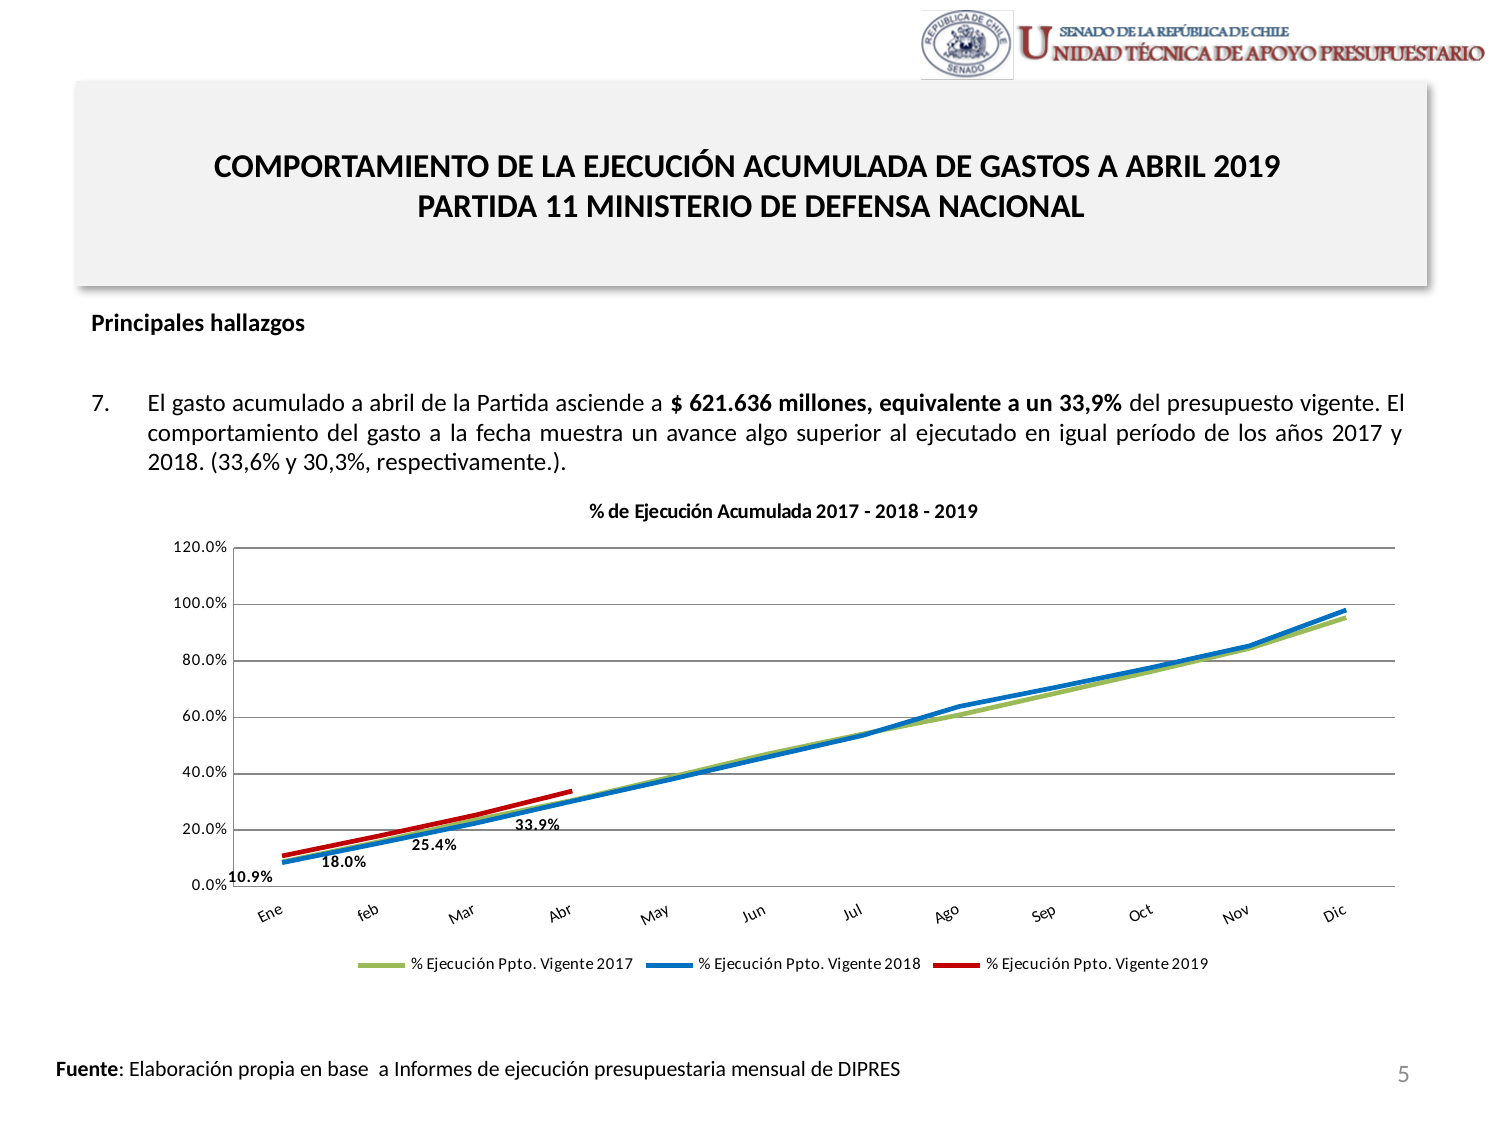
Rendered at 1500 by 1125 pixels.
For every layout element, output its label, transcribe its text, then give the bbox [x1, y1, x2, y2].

chart [147, 478, 1421, 981]
title COMPORTAMIENTO DE LA EJECUCIÓN ACUMULADA DE GASTOS A ABRIL 2019 PARTIDA 11 MINISTERIO DE DEFENSA NACIONAL [76, 81, 1427, 286]
picture [921, 0, 1500, 113]
footer Fuente: Elaboración propia en base a Informes de ejecución presupuestaria mensual de DIPRES [41, 1046, 1421, 1094]
text_box Principales hallazgos El gasto acumulado a abril de la Partida asciende a $ 621.636 millones, equivalente a un 33,9% del presupuesto vigente. El comportamiento del gasto a la fecha muestra un avance algo superior al ejecutado en igual período de los años 2017 y 2018. (33,6% y 30,3%, respectivamente.). [76, 298, 1421, 484]
slide_number 5 [1074, 1042, 1425, 1103]
